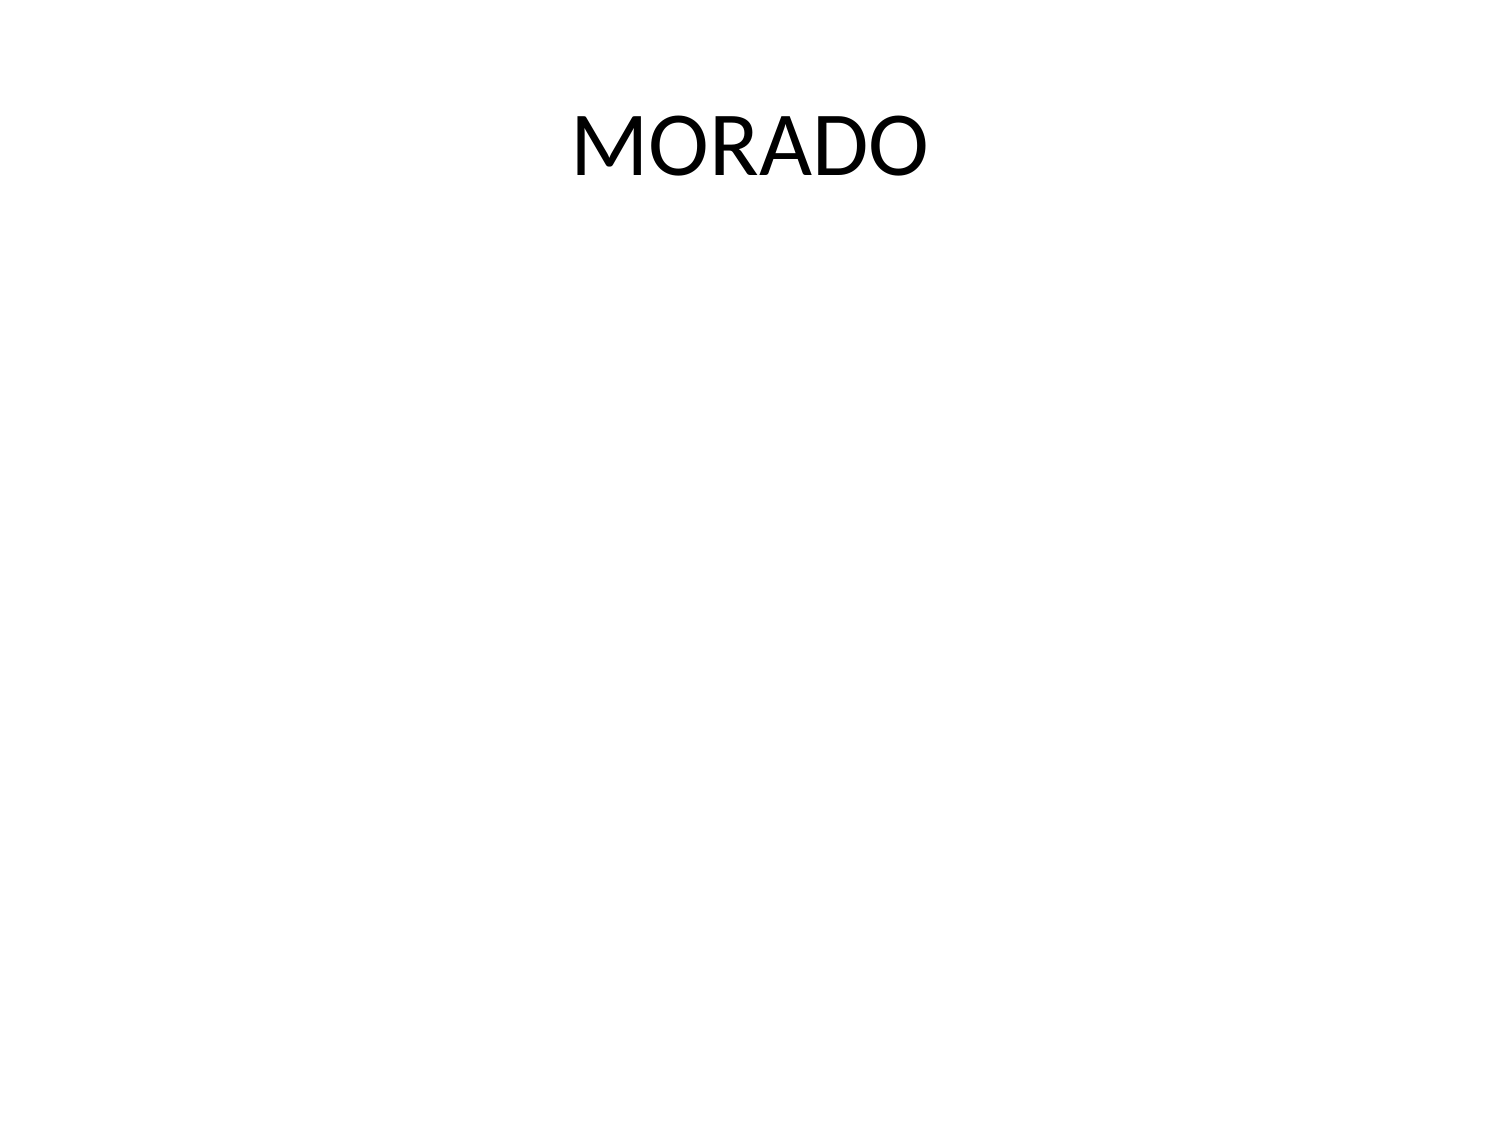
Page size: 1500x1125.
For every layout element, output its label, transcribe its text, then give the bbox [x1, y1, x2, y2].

title MORADO [75, 45, 1425, 233]
